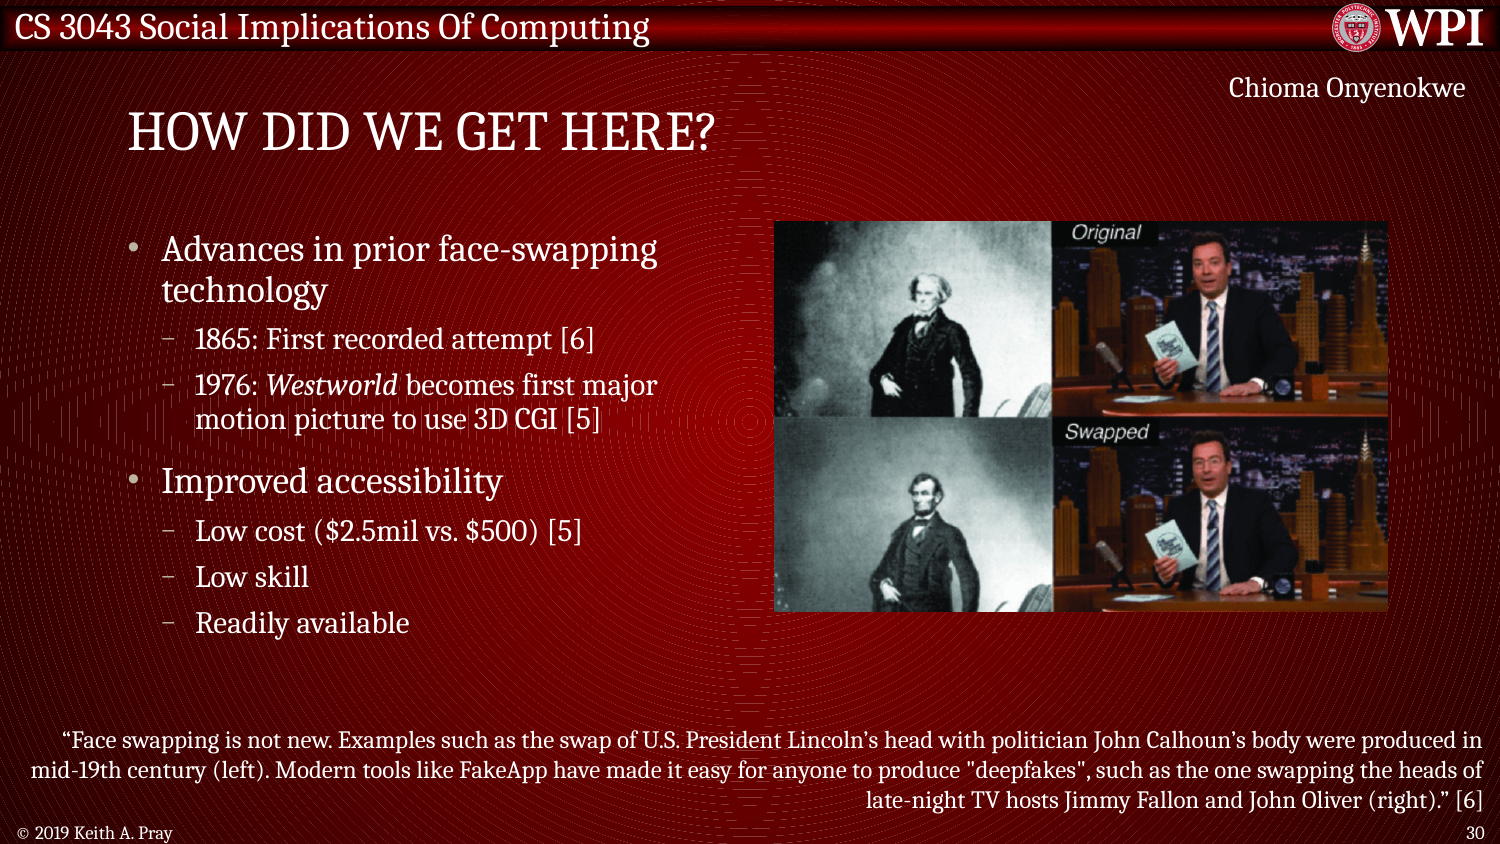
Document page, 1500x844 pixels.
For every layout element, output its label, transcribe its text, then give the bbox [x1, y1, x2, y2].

picture [1332, 3, 1483, 52]
picture [774, 221, 1388, 613]
footer © 2019 Keith A. Pray [0, 821, 913, 844]
text_box Chioma Onyenokwe [1123, 61, 1481, 111]
slide_number 30 [1397, 821, 1500, 844]
text_box “Face swapping is not new. Examples such as the swap of U.S. President Lincoln’s head with politician John Calhoun’s body were produced in mid-19th century (left). Modern tools like FakeApp have made it easy for anyone to produce "deepfakes", such as the one swapping the heads of late-night TV hosts Jimmy Fallon and John Oliver (right).” [6] [0, 715, 1500, 821]
list Advances in prior face-swapping technology 1865: First recorded attempt [6] 1976: Westworld becomes first major motion picture to use 3D CGI [5] Improved accessibility Low cost ($2.5mil vs. $500) [5] Low skill Readily available [112, 221, 725, 715]
title HOW DID WE GET HERE? [112, 59, 1388, 210]
